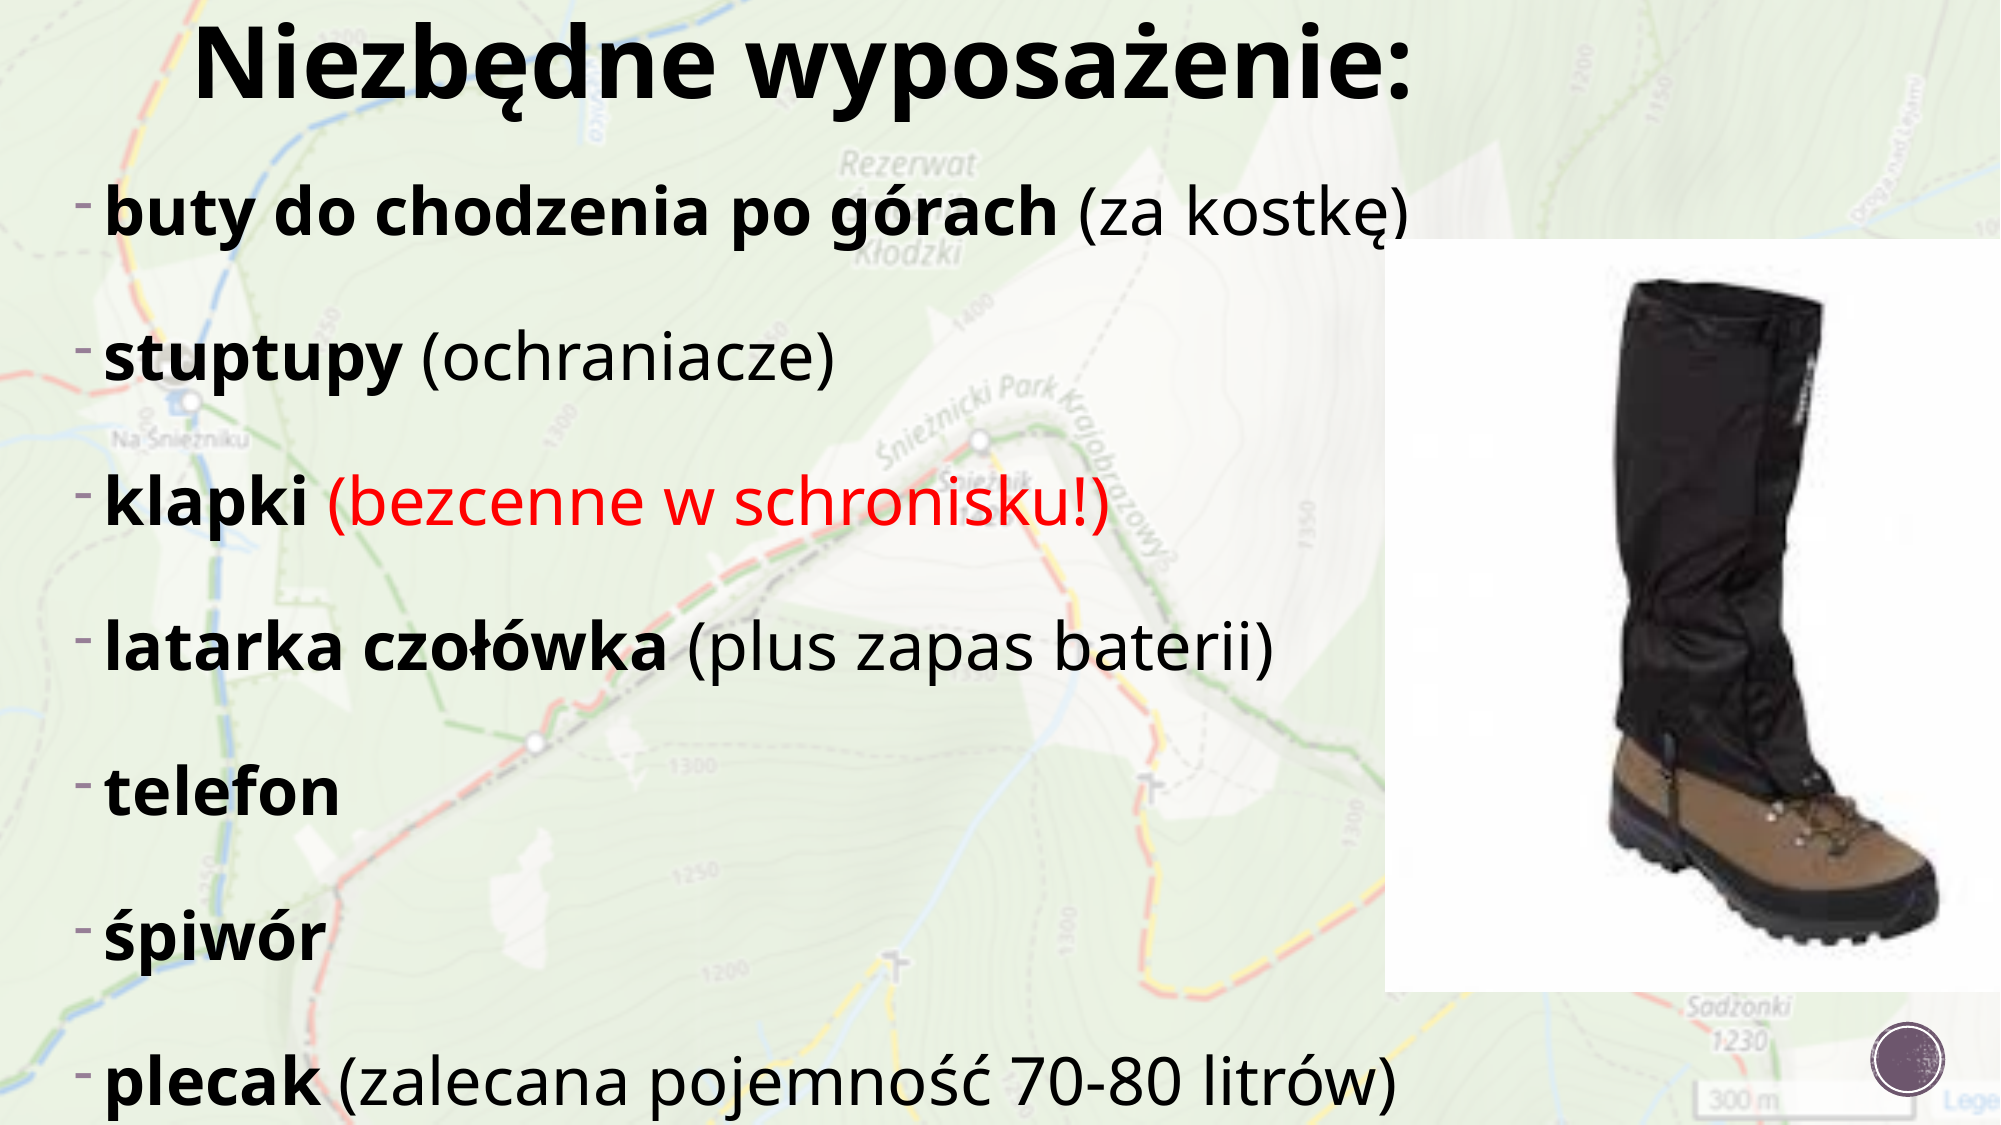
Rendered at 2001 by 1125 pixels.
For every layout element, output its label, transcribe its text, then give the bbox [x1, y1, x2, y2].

title Niezbędne wyposażenie: [175, 0, 1582, 121]
list buty do chodzenia po górach (za kostkę) stuptupy (ochraniacze) klapki (bezcenne w schronisku!) latarka czołówka (plus zapas baterii) telefon śpiwór plecak (zalecana pojemność 70-80 litrów) [58, 121, 1943, 1125]
picture [1385, 239, 2000, 992]
